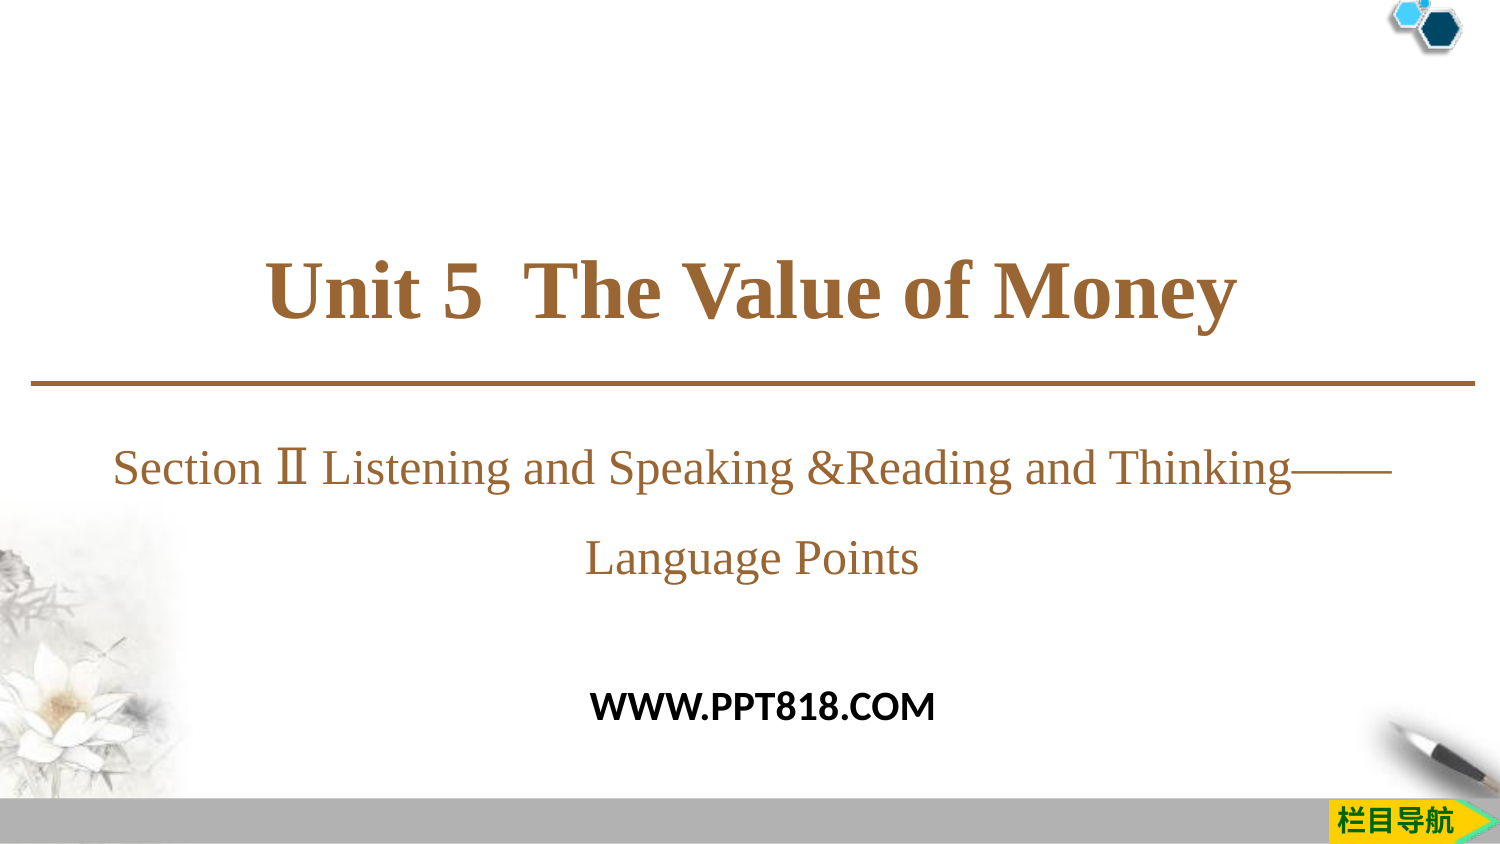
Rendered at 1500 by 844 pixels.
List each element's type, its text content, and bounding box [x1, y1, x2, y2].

picture [1329, 800, 1500, 844]
text_box WWW.PPT818.COM [521, 667, 1005, 735]
text_box Section Ⅱ Listening and Speaking &Reading and Thinking——Language Points [29, 398, 1476, 590]
text_box Unit 5 The Value of Money [28, 229, 1476, 342]
picture [0, 0, 1500, 798]
